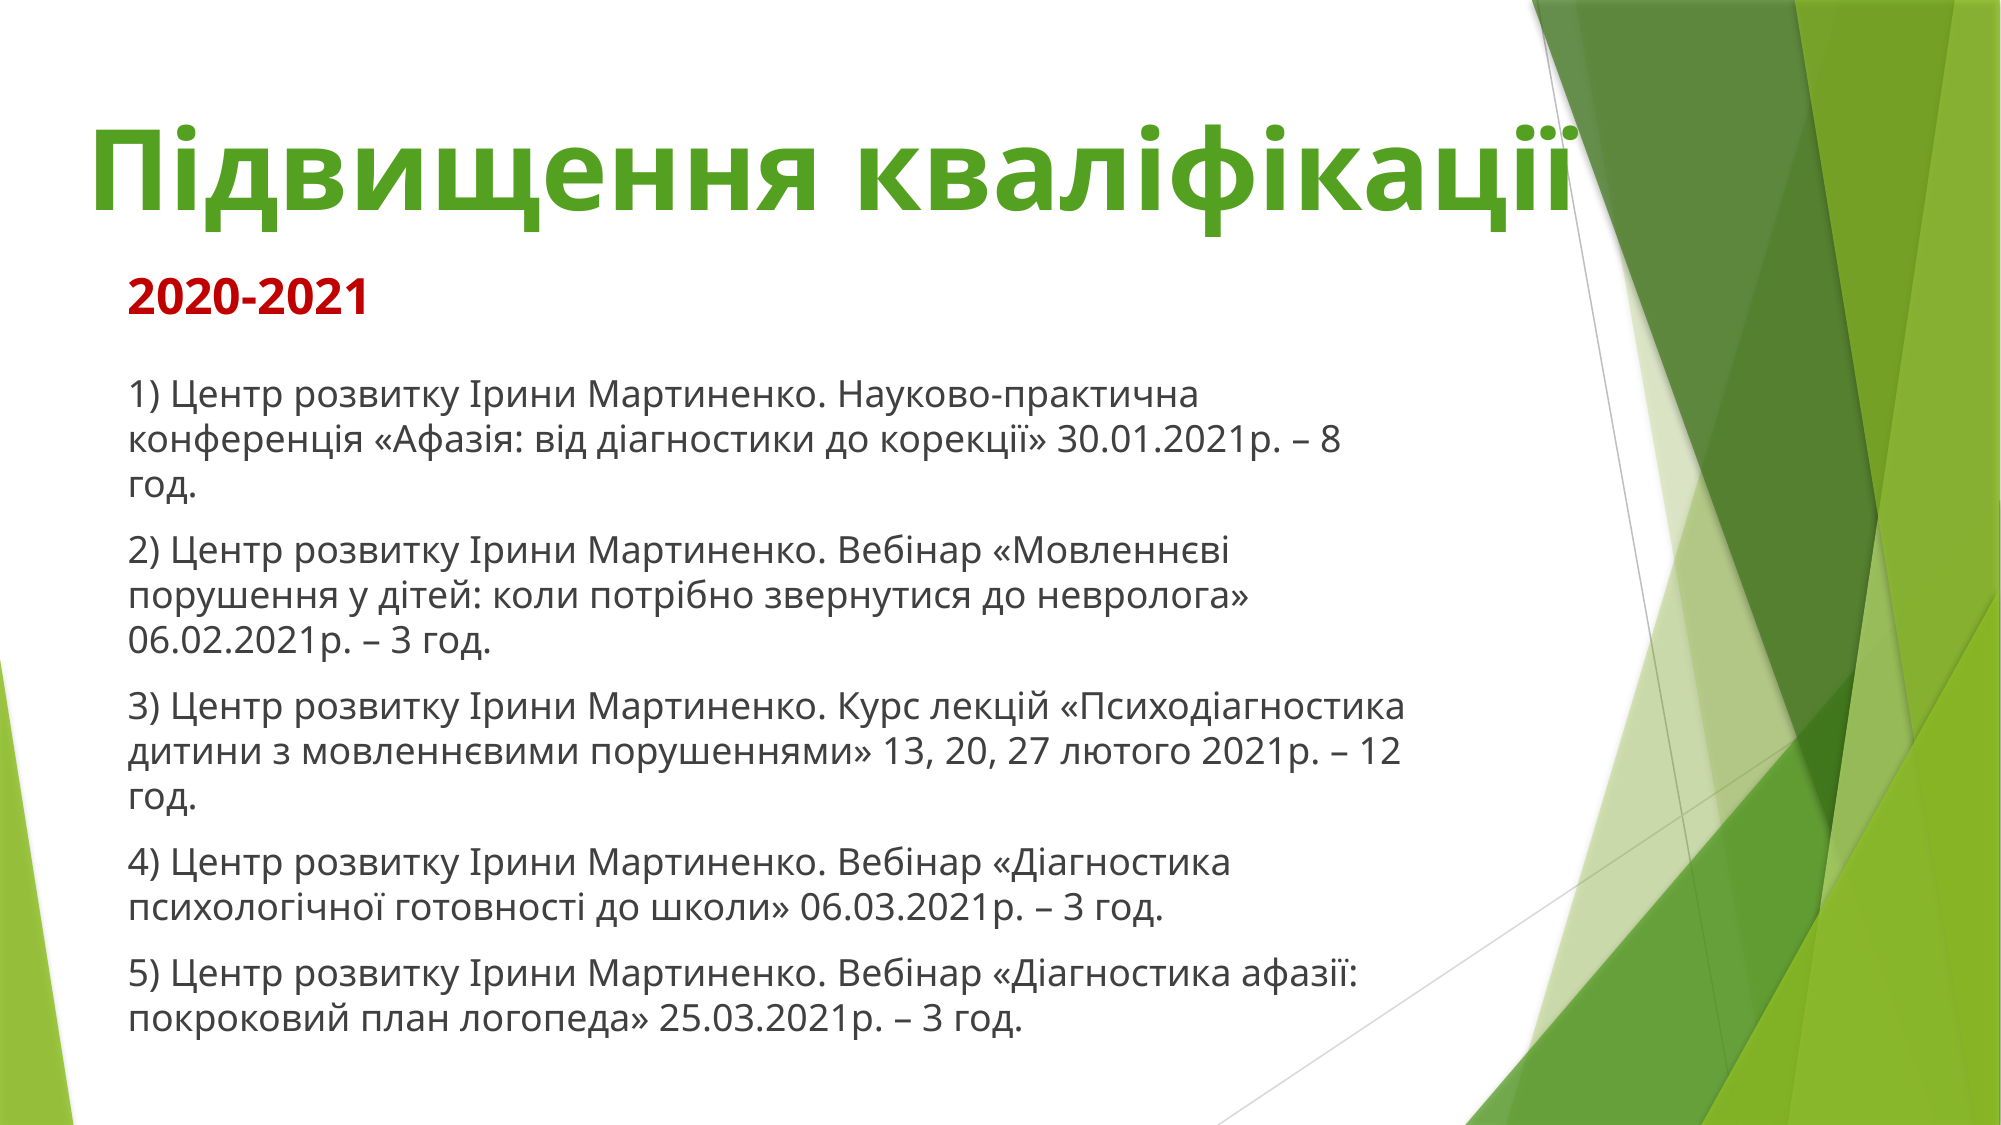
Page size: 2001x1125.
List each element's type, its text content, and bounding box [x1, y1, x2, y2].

text_box Підвищення кваліфікації [71, 23, 1778, 240]
list 1) Центр розвитку Ірини Мартиненко. Науково-практична конференція «Афазія: від діагностики до корекції» 30.01.2021р. – 8 год. 2) Центр розвитку Ірини Мартиненко. Вебінар «Мовленнєві порушення у дітей: коли потрібно звернутися до невролога» 06.02.2021р. – 3 год. 3) Центр розвитку Ірини Мартиненко. Курс лекцій «Психодіагностика дитини з мовленнєвими порушеннями» 13, 20, 27 лютого 2021р. – 12 год. 4) Центр розвитку Ірини Мартиненко. Вебінар «Діагностика психологічної готовності до школи» 06.03.2021р. – 3 год. 5) Центр розвитку Ірини Мартиненко. Вебінар «Діагностика афазії: покроковий план логопеда» 25.03.2021р. – 3 год. [112, 362, 1432, 1021]
title 2020-2021 [112, 240, 1276, 333]
